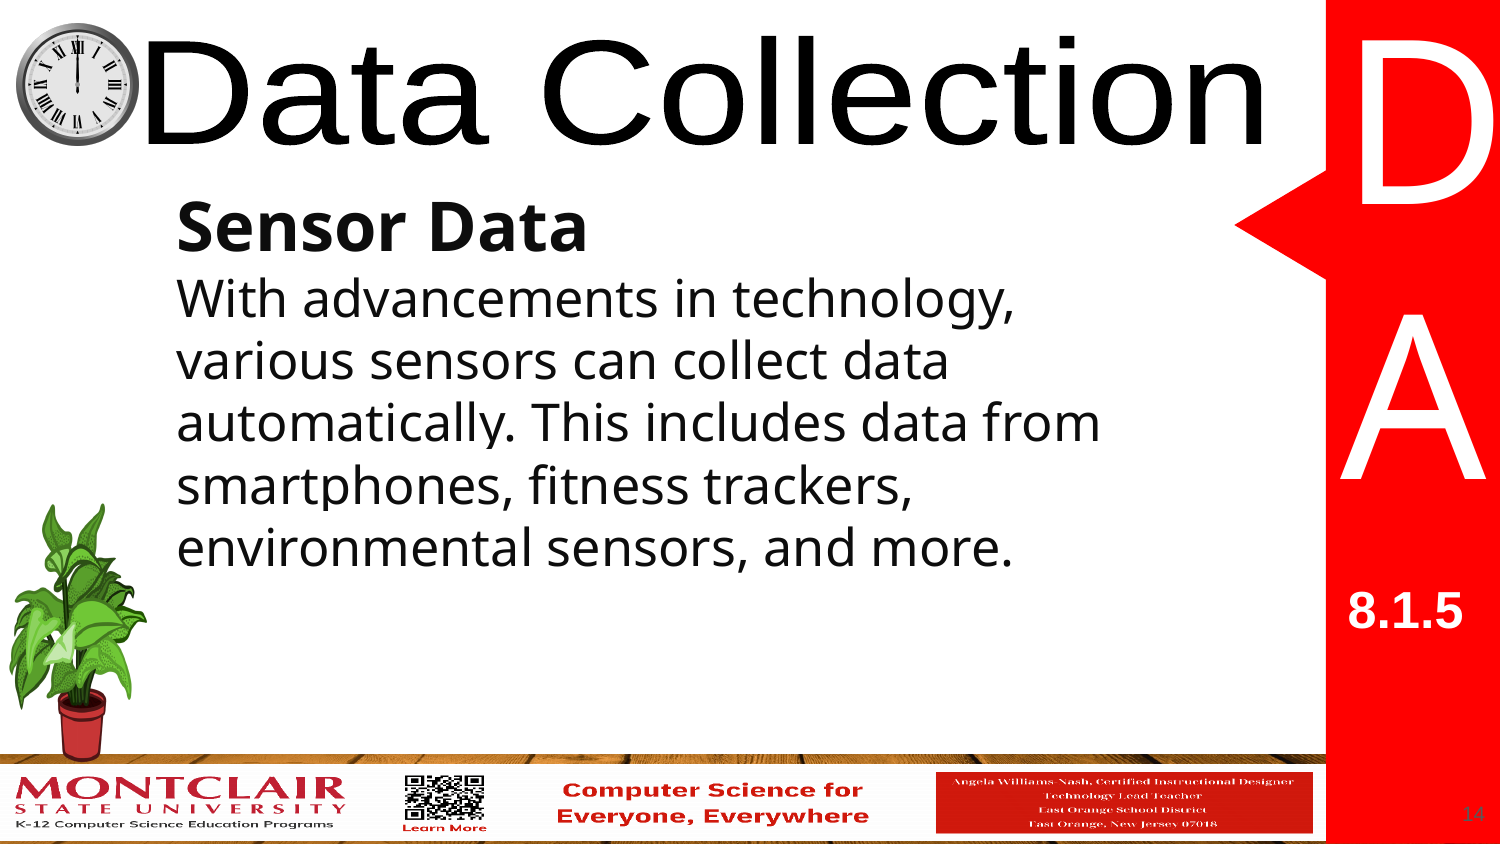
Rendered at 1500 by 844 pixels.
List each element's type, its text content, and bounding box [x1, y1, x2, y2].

text_box [1234, 170, 1325, 280]
picture [0, 499, 1500, 844]
text_box D A [1325, 0, 1489, 501]
picture [16, 23, 140, 147]
text_box [1325, 0, 1500, 754]
text_box 8.1.5 [1332, 544, 1494, 643]
text_box Sensor Data With advancements in technology, various sensors can collect data automatically. This includes data from smartphones, fitness trackers, environmental sensors, and more. [161, 167, 1219, 530]
